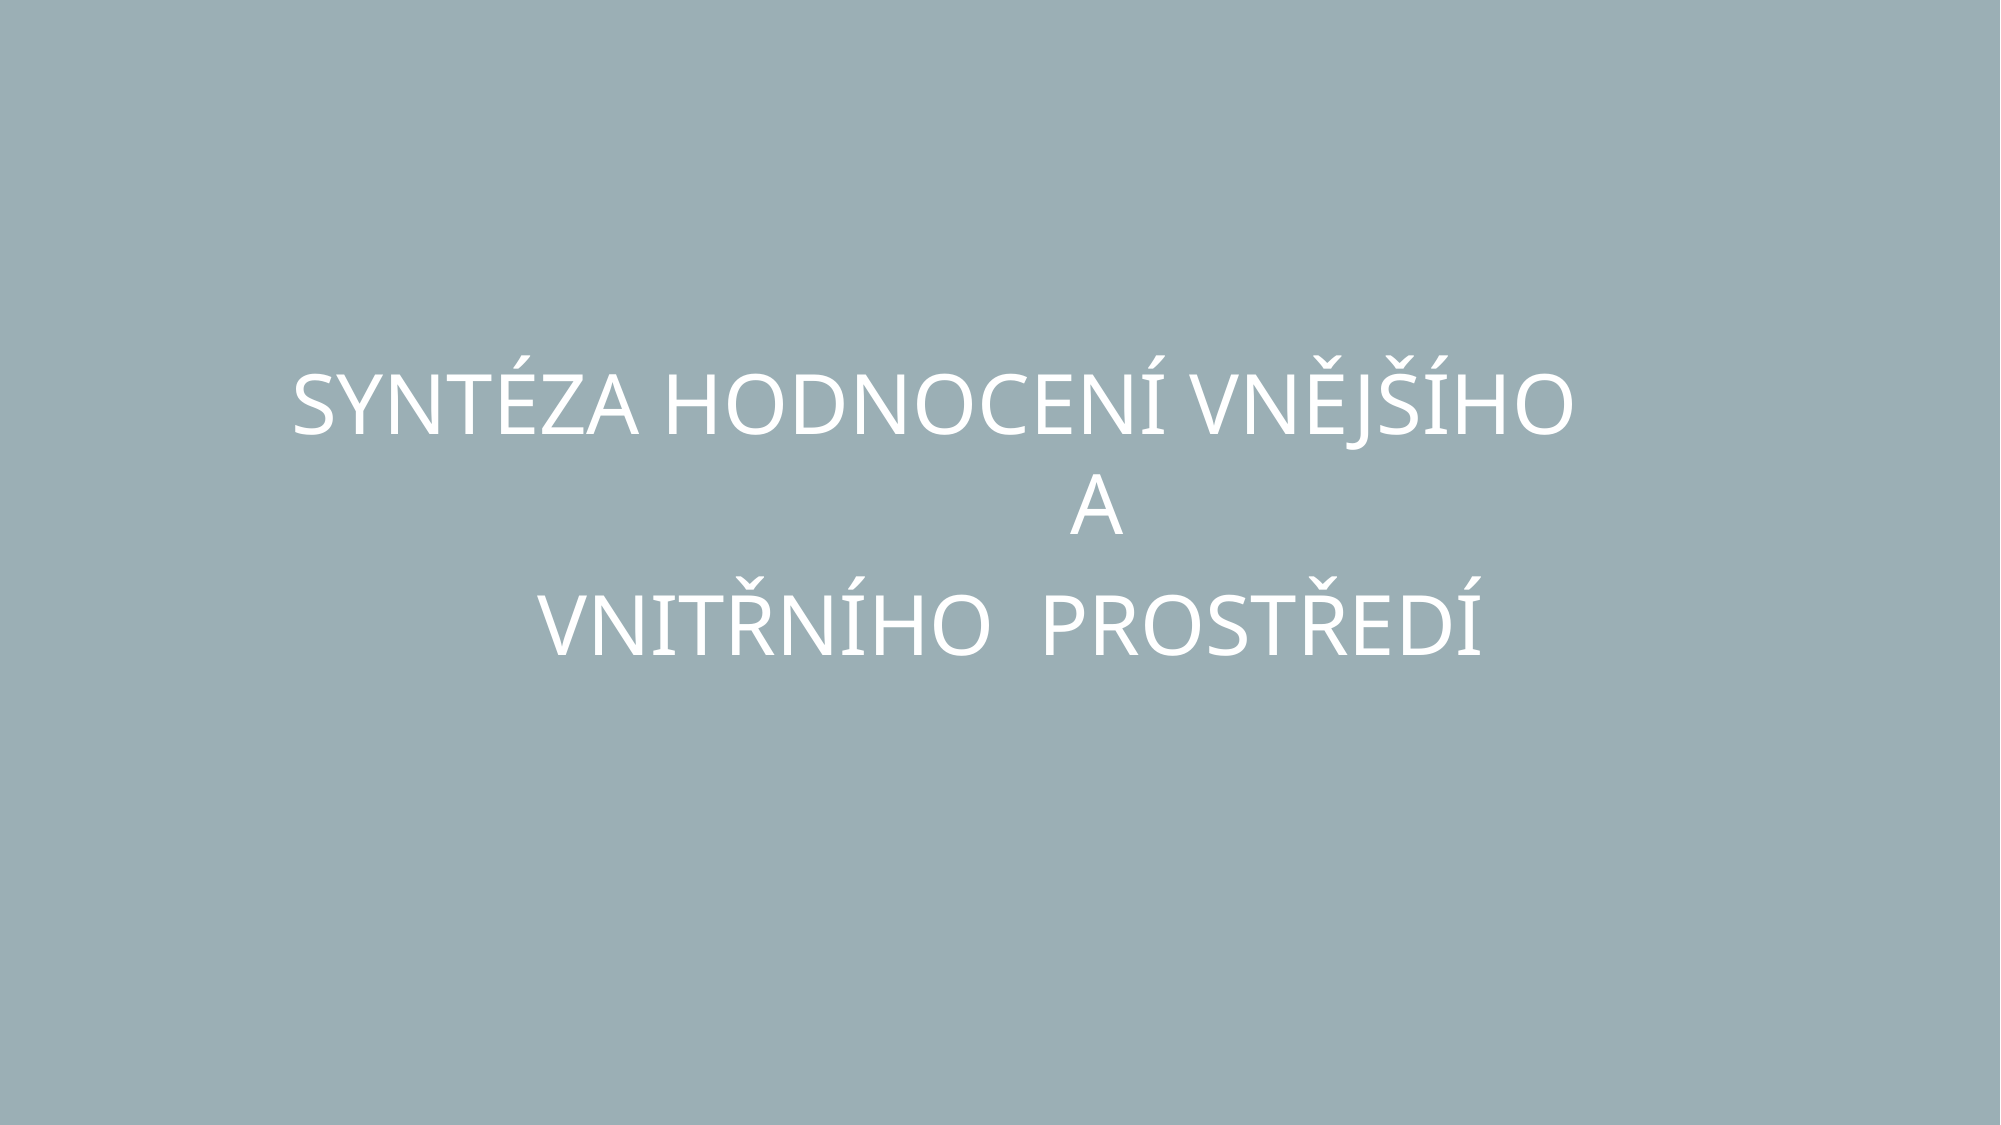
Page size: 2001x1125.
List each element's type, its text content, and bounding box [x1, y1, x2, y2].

subtitle SYNTÉZA HODNOCENÍ VNĚJŠÍHO A VNITŘNÍHO PROSTŘEDÍ [269, 344, 1731, 712]
